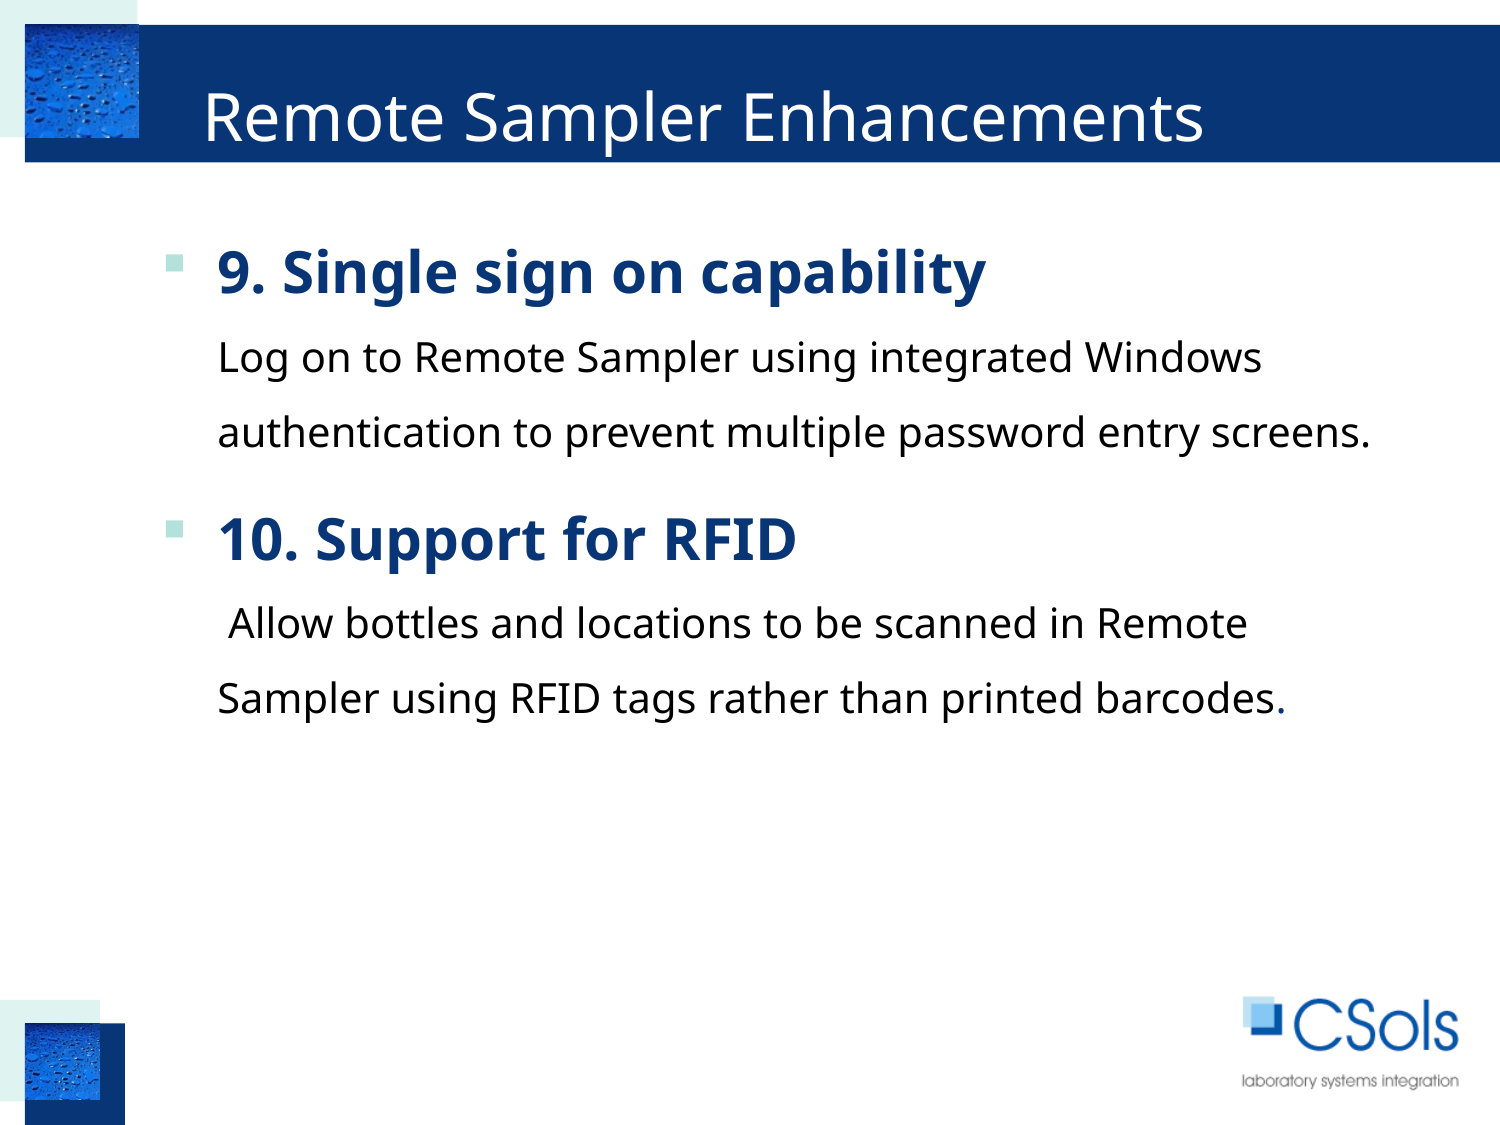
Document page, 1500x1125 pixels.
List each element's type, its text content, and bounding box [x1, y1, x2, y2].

picture [1231, 967, 1471, 1105]
picture [25, 24, 139, 138]
picture [25, 1023, 100, 1100]
list 9. Single sign on capability Log on to Remote Sampler using integrated Windows authentication to prevent multiple password entry screens. 10. Support for RFID Allow bottles and locations to be scanned in Remote Sampler using RFID tags rather than printed barcodes. [145, 192, 1427, 942]
title Remote Sampler Enhancements [187, 49, 1467, 163]
